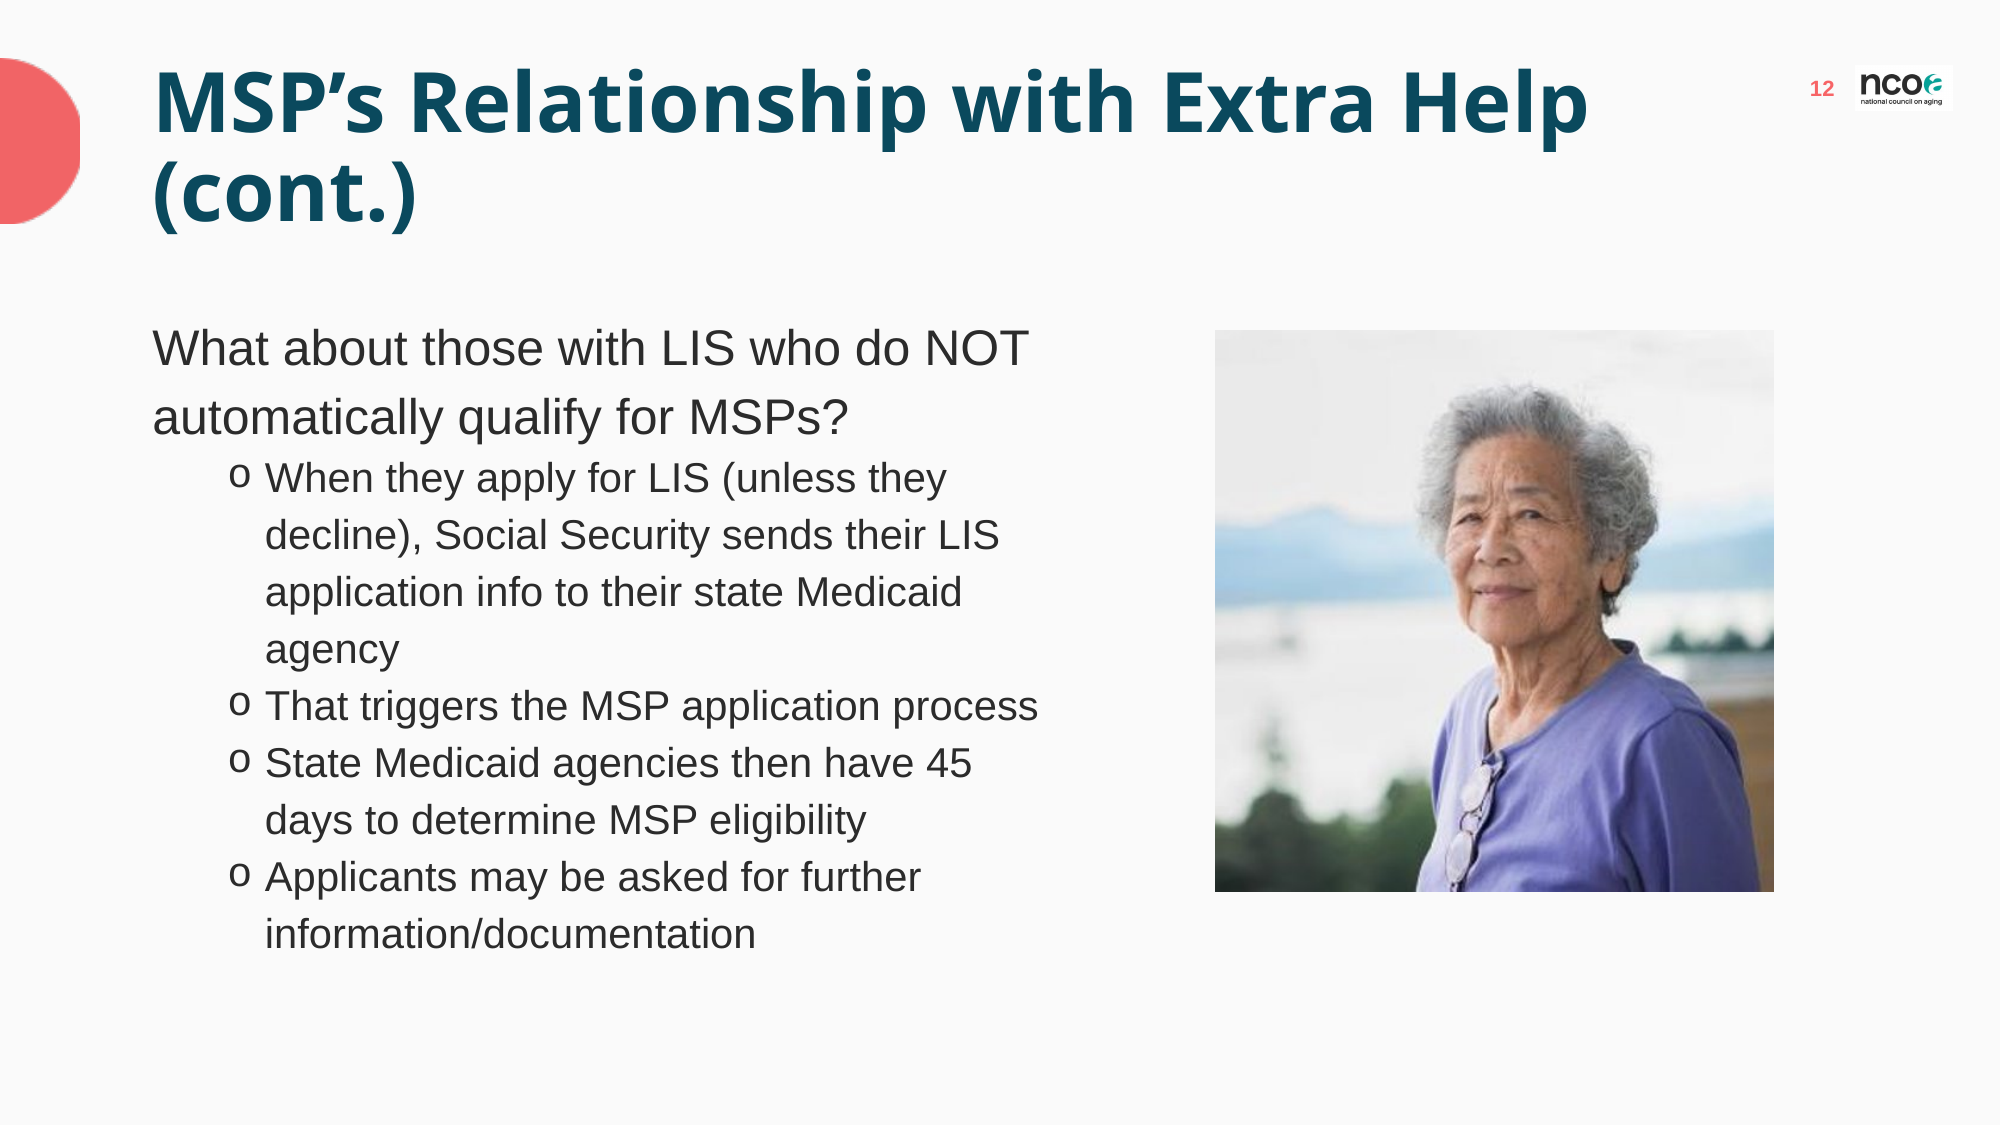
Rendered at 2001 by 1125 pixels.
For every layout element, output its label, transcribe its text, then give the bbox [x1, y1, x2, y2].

list What about those with LIS who do NOT automatically qualify for MSPs? ​ When they apply for LIS (unless they decline), Social Security sends their LIS application info to their state Medicaid agency ​ That triggers the MSP application process​ State Medicaid agencies then have 45 days to determine MSP eligibility​ Applicants may be asked for further information/documentation​ [137, 300, 1068, 1020]
picture [1215, 330, 1774, 892]
title MSP’s Relationship with Extra Help (cont.) [137, 0, 1744, 300]
picture [1855, 65, 1954, 111]
